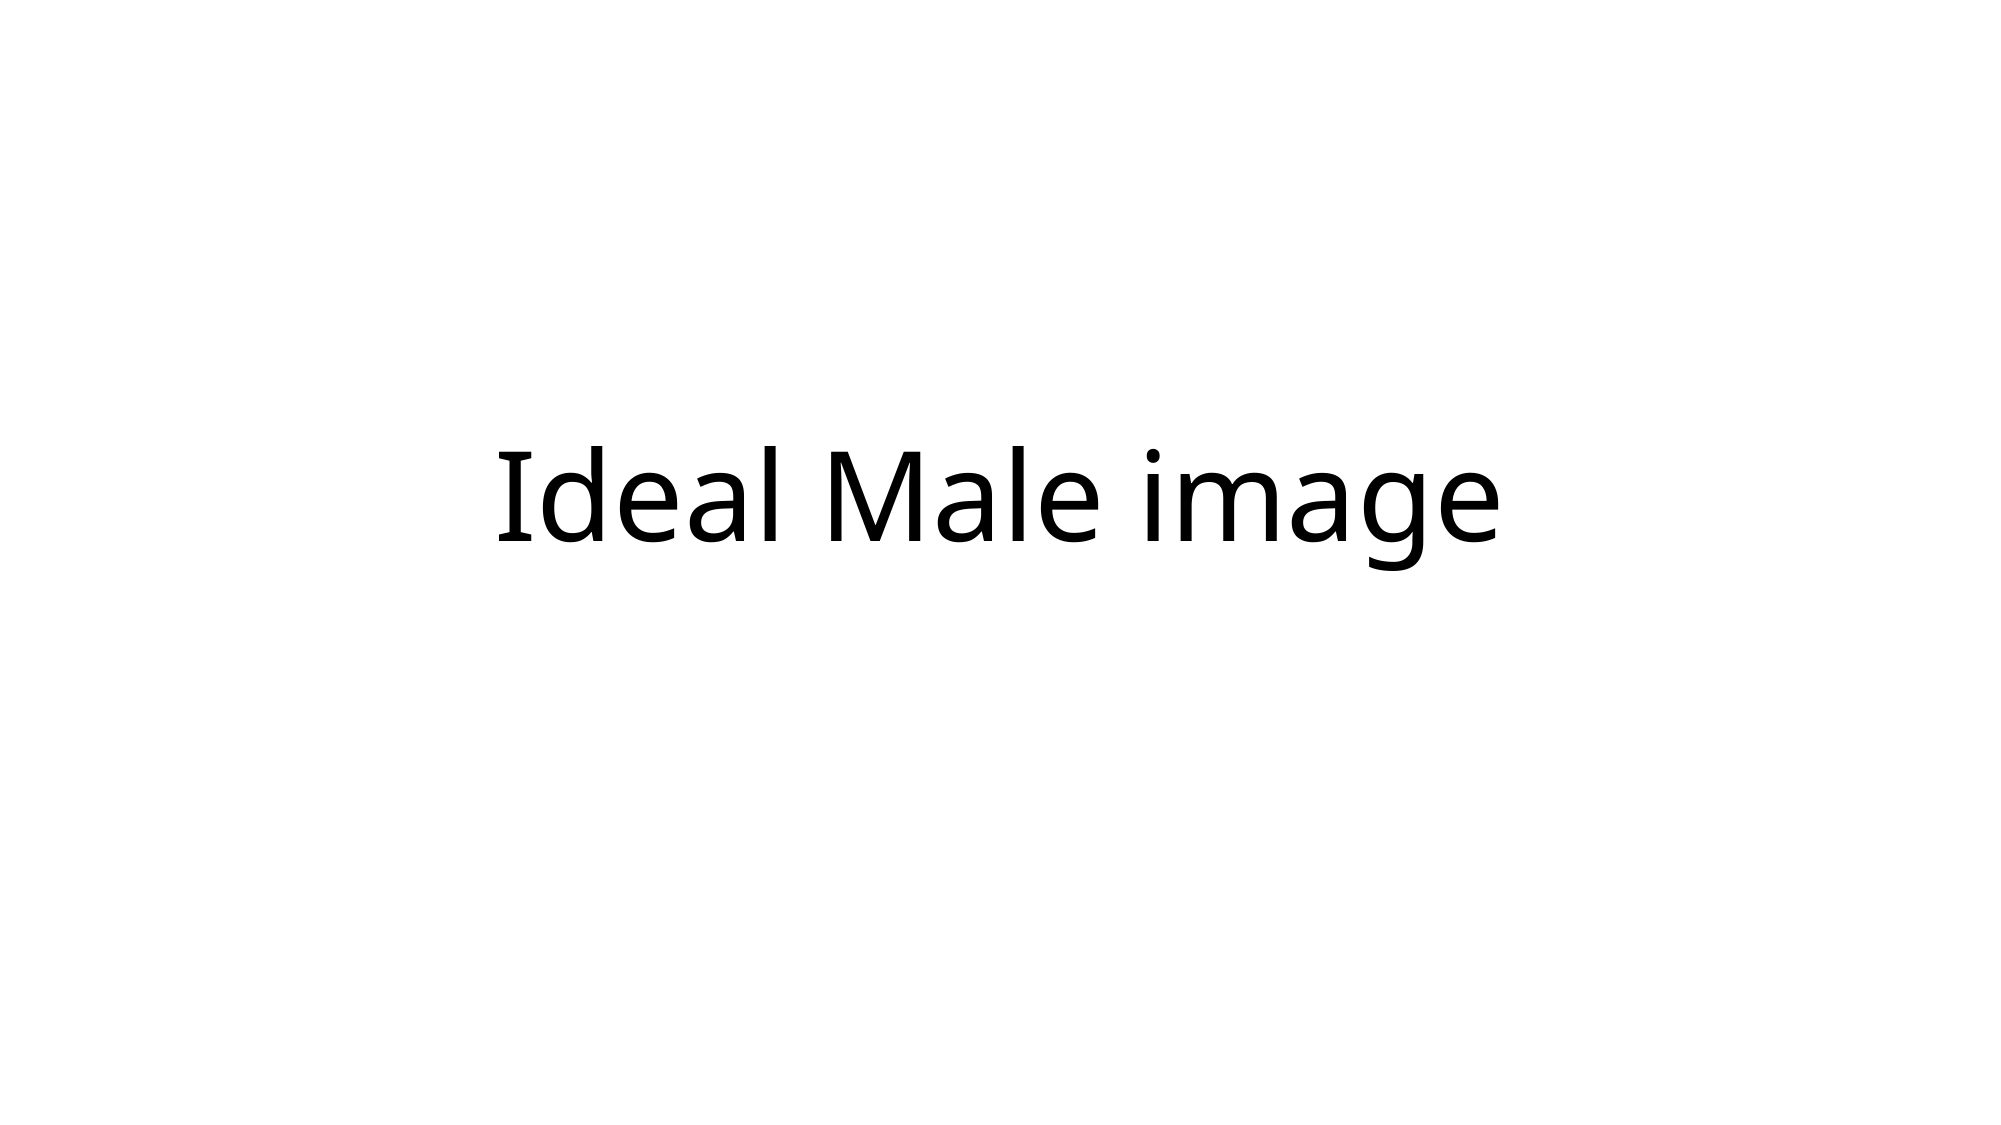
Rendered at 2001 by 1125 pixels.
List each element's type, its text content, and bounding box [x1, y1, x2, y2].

title Ideal Male image [249, 184, 1750, 576]
